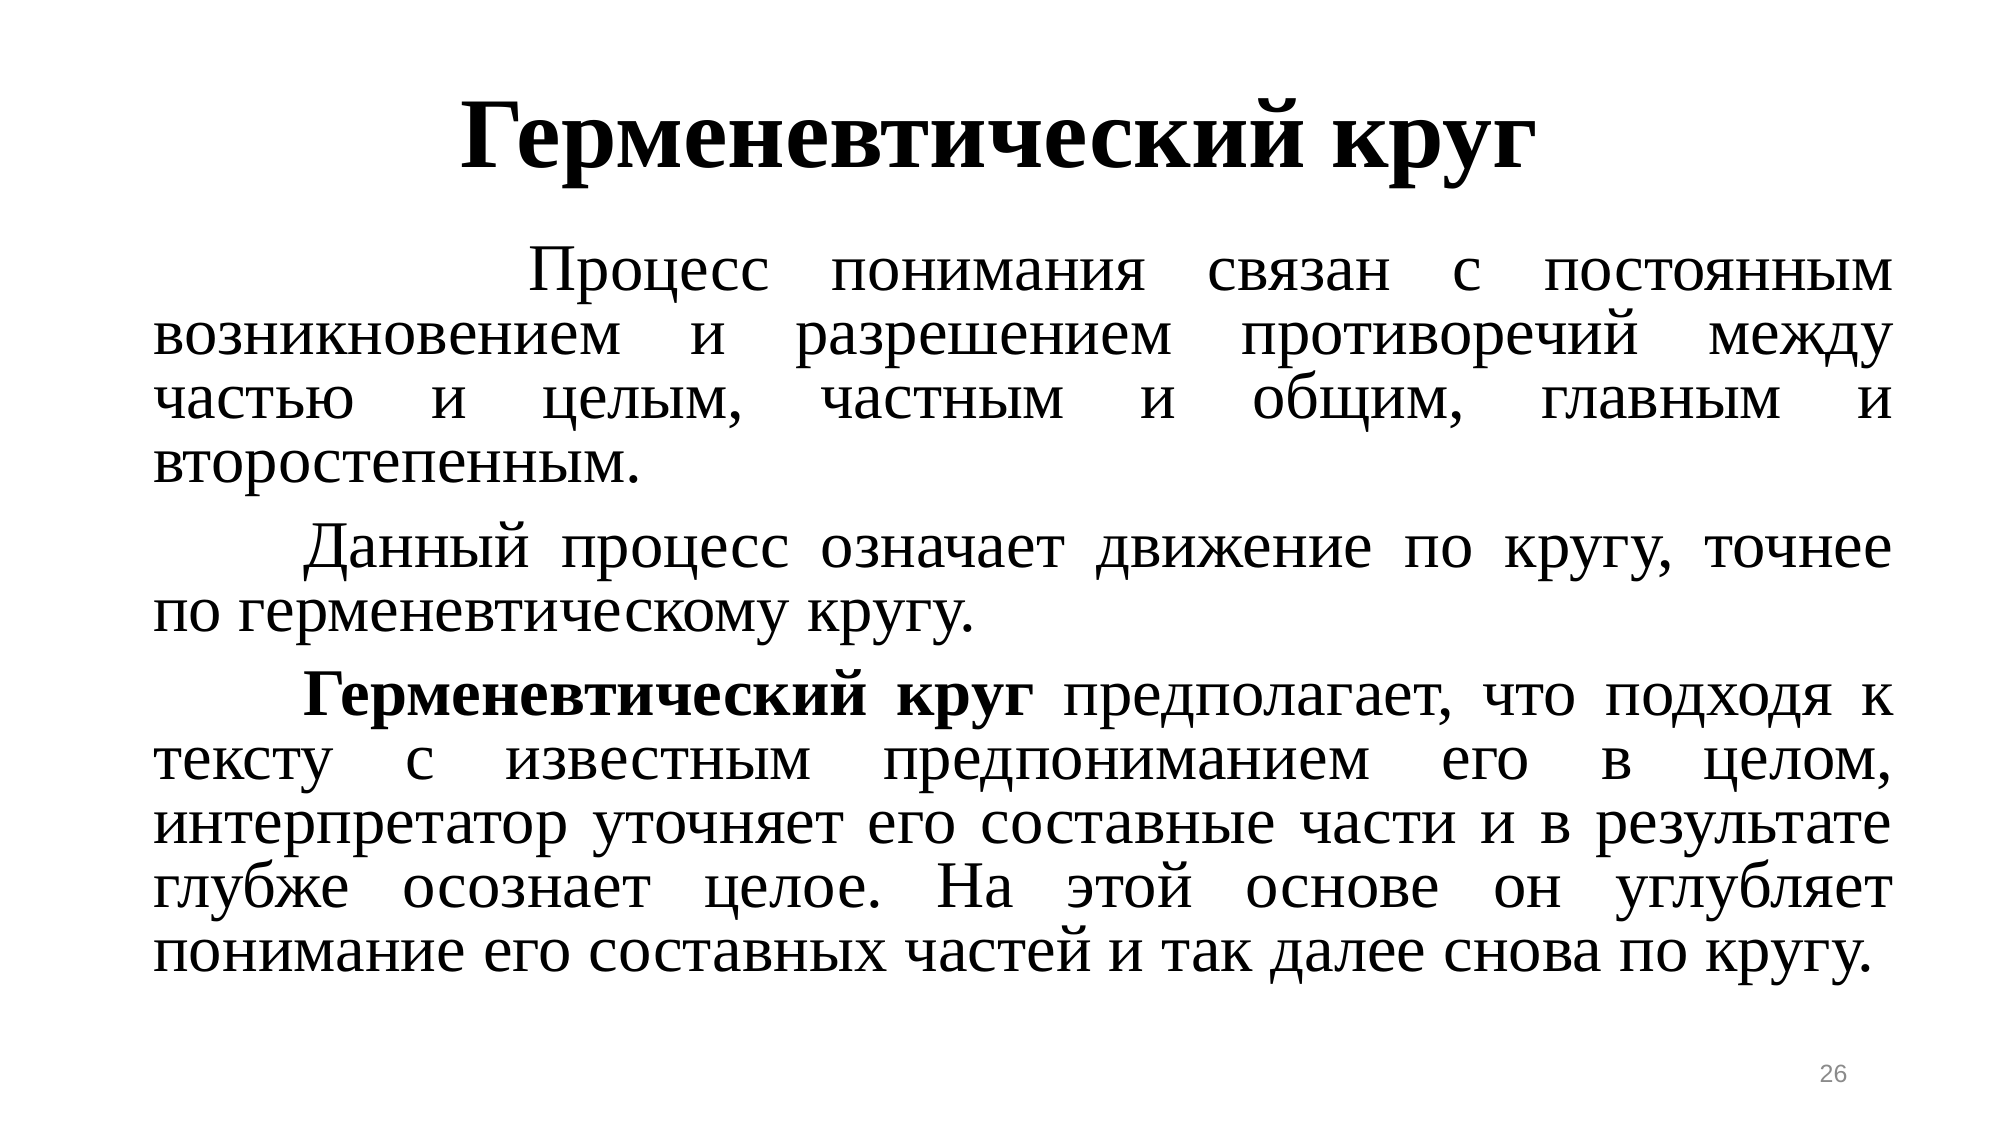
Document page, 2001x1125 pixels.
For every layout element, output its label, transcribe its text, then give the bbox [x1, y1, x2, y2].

slide_number 26 [1412, 1042, 1863, 1103]
list Процесс понимания связан с постоянным возникновением и разрешением противоречий между частью и целым, частным и общим, главным и второстепенным. Данный процесс означает движение по кругу, точнее по герменевтическому кругу. Герменевтический круг предполагает, что подходя к тексту с известным предпониманием его в целом, интерпретатор уточняет его составные части и в результате глубже осознает целое. На этой основе он углубляет понимание его составных частей и так далее снова по кругу. [100, 231, 1911, 1083]
title Герменевтический круг [137, 59, 1863, 212]
